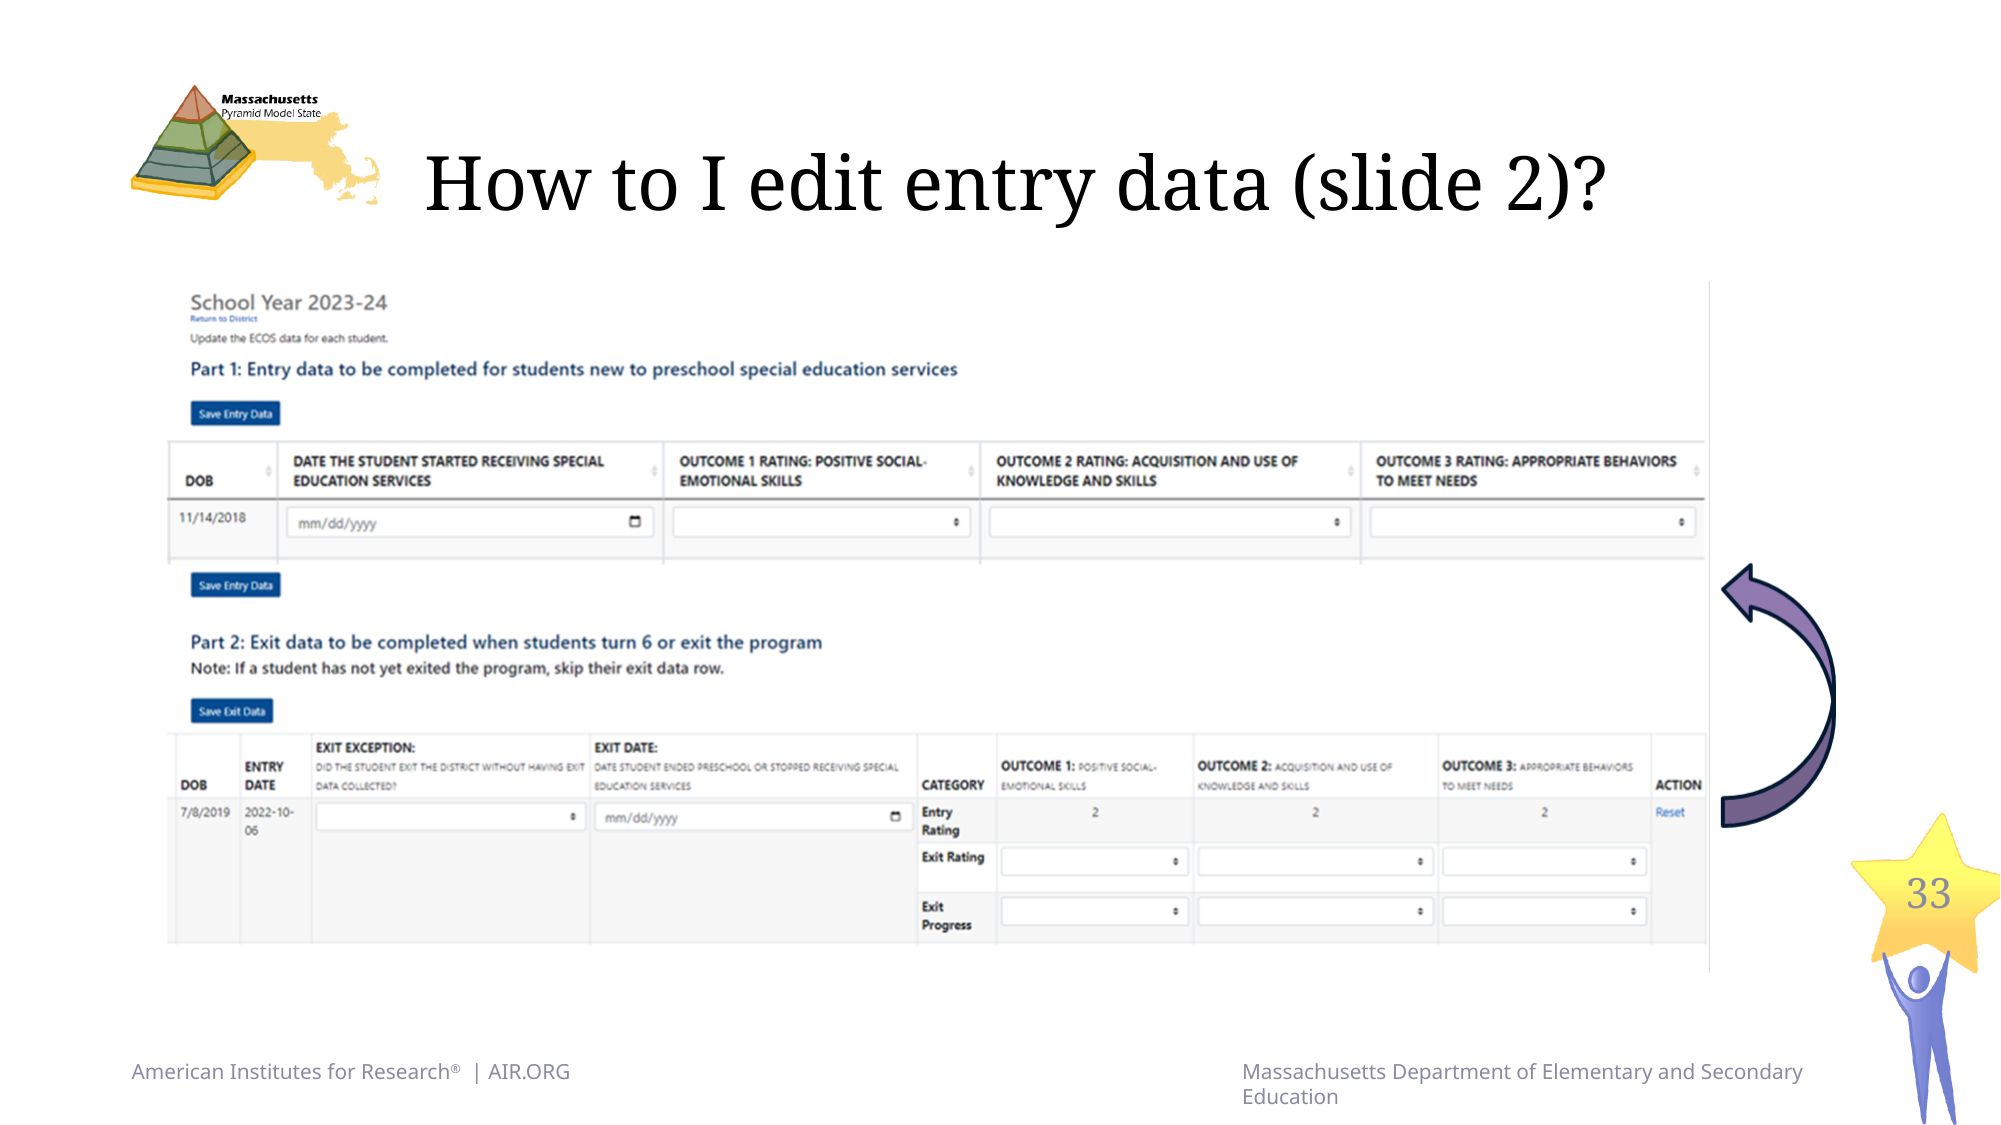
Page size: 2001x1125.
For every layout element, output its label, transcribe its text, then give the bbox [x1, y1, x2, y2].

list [164, 281, 1836, 974]
picture [127, 54, 387, 233]
slide_number 33 [1882, 862, 1975, 928]
table_cell 55.50% [1850, 812, 2001, 1125]
title How to I edit entry data (slide 2)? [409, 44, 1867, 233]
